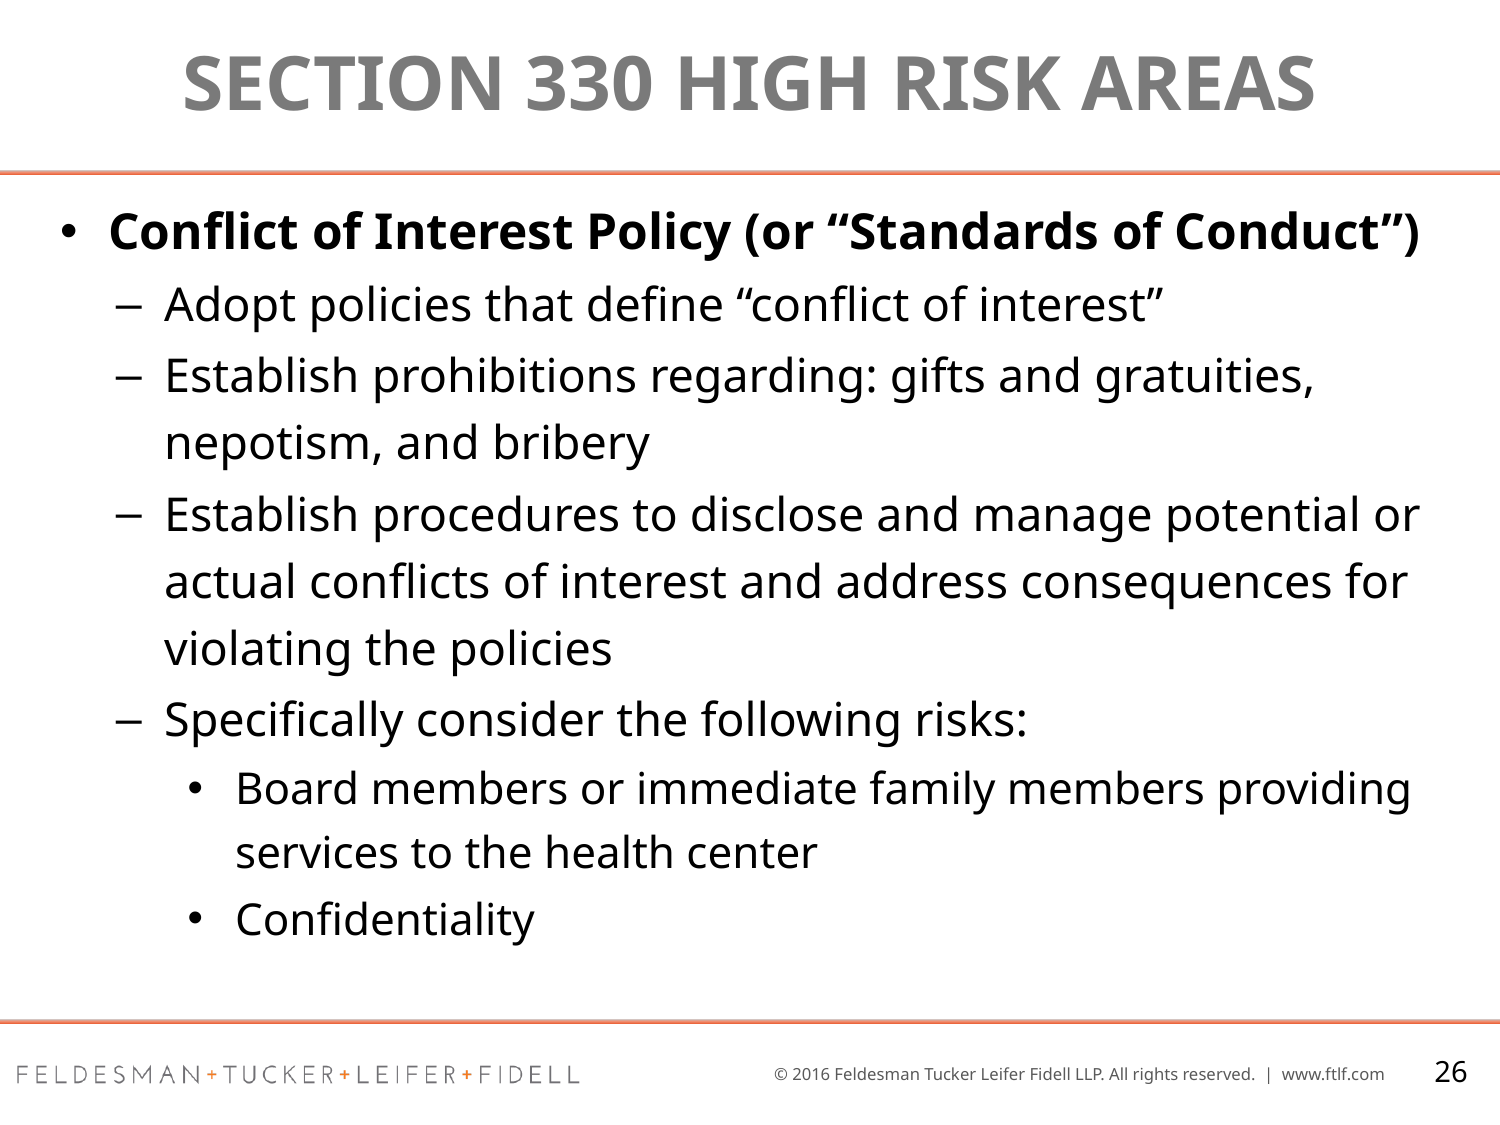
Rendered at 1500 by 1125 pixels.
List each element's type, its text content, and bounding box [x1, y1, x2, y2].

list Conflict of Interest Policy (or “Standards of Conduct”) Adopt policies that define “conflict of interest” Establish prohibitions regarding: gifts and gratuities, nepotism, and bribery Establish procedures to disclose and manage potential or actual conflicts of interest and address consequences for violating the policies Specifically consider the following risks: Board members or immediate family members providing services to the health center Confidentiality [45, 181, 1466, 1016]
title section 330 High Risk Areas [75, 28, 1425, 143]
slide_number 26 [1395, 1045, 1483, 1106]
